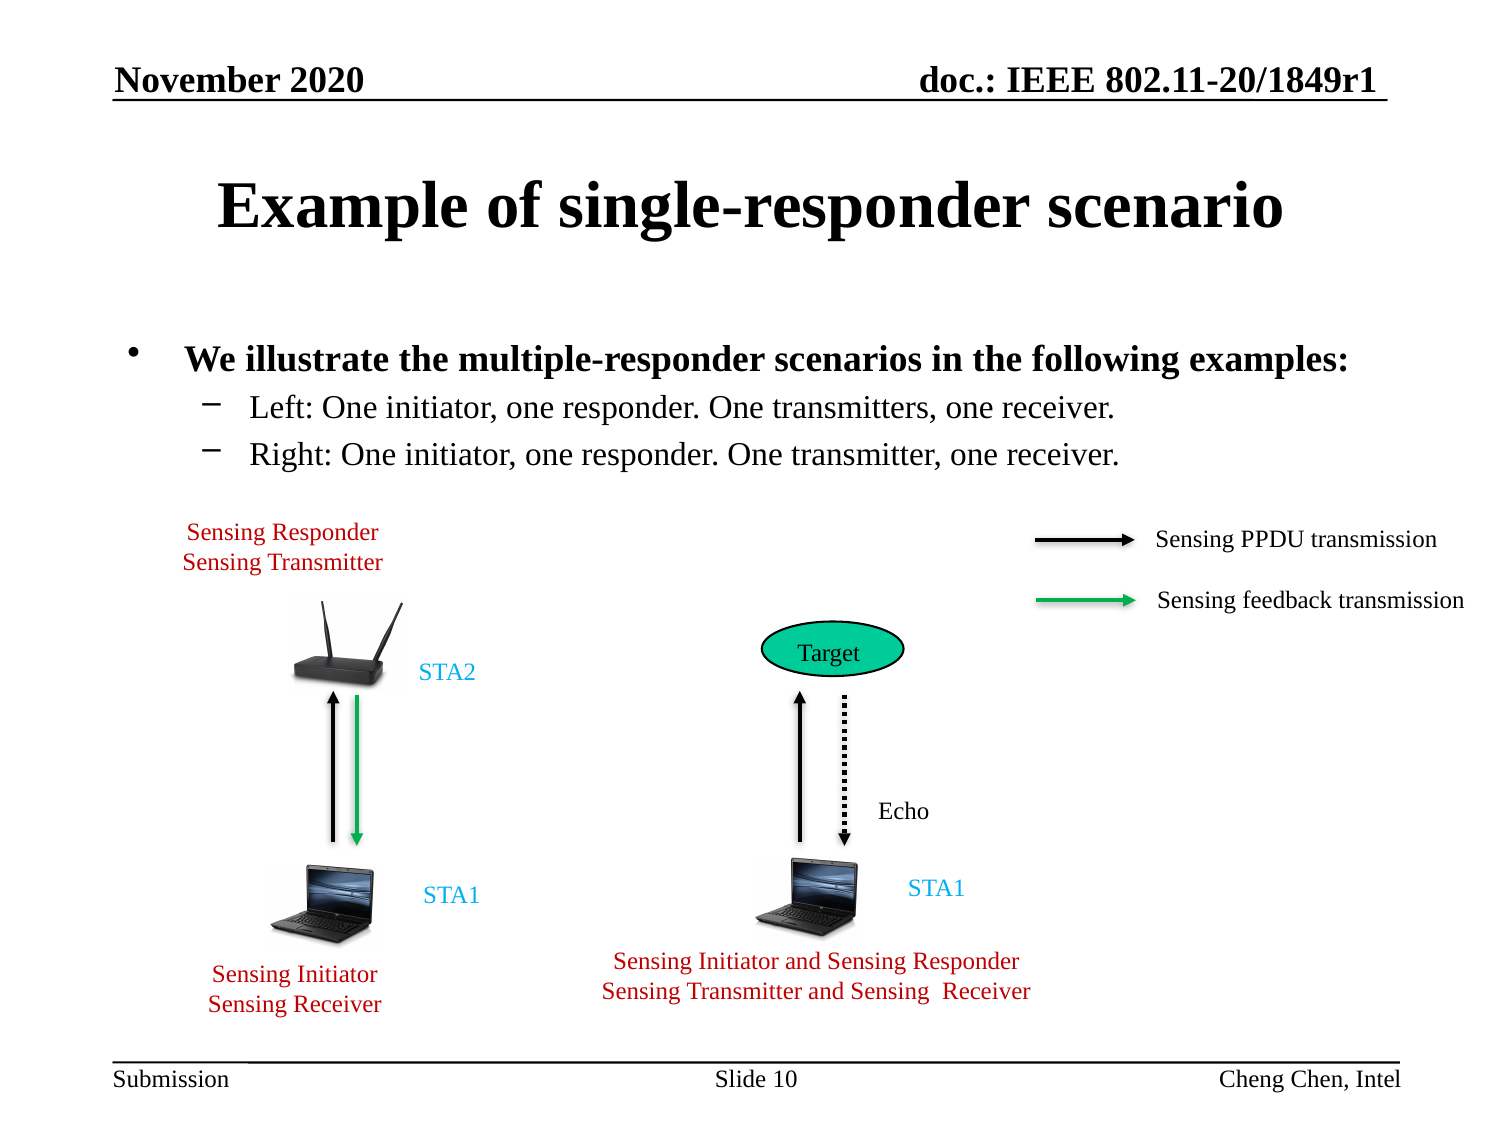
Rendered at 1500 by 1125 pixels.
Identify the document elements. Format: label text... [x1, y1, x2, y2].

footer Cheng Chen, Intel [1186, 1061, 1402, 1093]
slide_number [114, 54, 368, 101]
text_box STA2 [415, 654, 487, 685]
text_box STA1 [876, 871, 997, 902]
text_box Target [761, 621, 904, 677]
text_box Sensing feedback transmission [1142, 576, 1481, 621]
picture [267, 863, 379, 952]
text_box Sensing PPDU transmission [1140, 515, 1453, 561]
text_box Sensing Initiator Sensing Receiver [112, 957, 478, 1018]
slide_number Slide 10 [712, 1061, 800, 1093]
title Example of single-responder scenario [114, 113, 1390, 289]
picture [288, 596, 410, 692]
text_box Echo [863, 786, 945, 832]
picture [752, 856, 864, 945]
text_box Sensing Initiator and Sensing Responder Sensing Transmitter and Sensing Receiver [596, 944, 1037, 1005]
text_box Sensing Responder Sensing Transmitter [181, 515, 385, 576]
list We illustrate the multiple-responder scenarios in the following examples: Left: One initiator, one responder. One transmitters, one receiver. Right: One initiator, one responder. One transmitter, one receiver. [112, 326, 1388, 1002]
text_box STA1 [391, 878, 513, 909]
